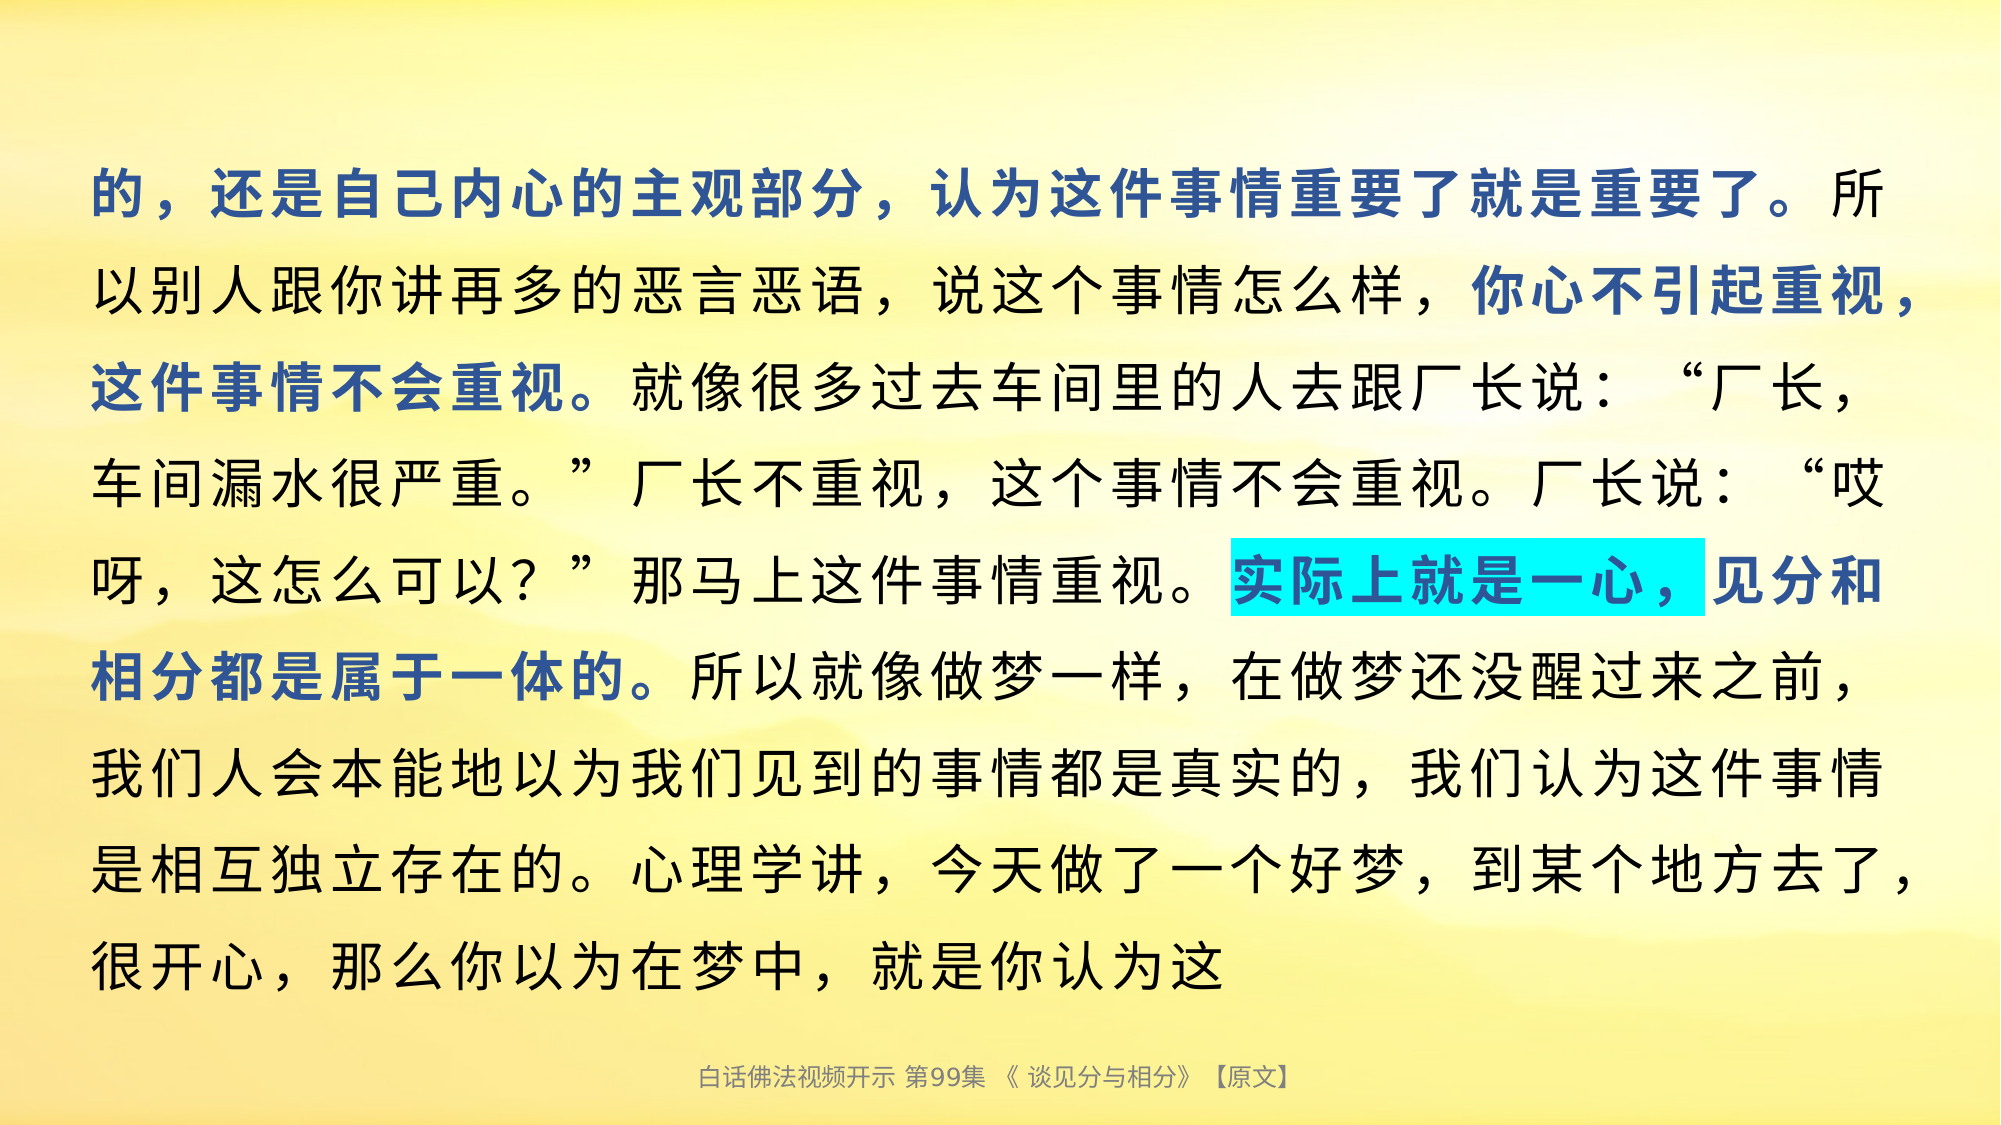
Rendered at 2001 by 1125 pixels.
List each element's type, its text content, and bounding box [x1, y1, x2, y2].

footer 白话佛法视频开示 第99集 《 谈见分与相分》【原文】 [502, 1046, 1498, 1106]
title 的，还是自己内心的主观部分，认为这件事情重要了就是重要了。所以别人跟你讲再多的恶言恶语，说这个事情怎么样，你心不引起重视，这件事情不会重视。就像很多过去车间里的人去跟厂长说：“厂长，车间漏水很严重。”厂长不重视，这个事情不会重视。厂长说：“哎呀，这怎么可以？”那马上这件事情重视。实际上就是一心，见分和相分都是属于一体的。所以就像做梦一样，在做梦还没醒过来之前，我们人会本能地以为我们见到的事情都是真实的，我们认为这件事情是相互独立存在的。心理学讲，今天做了一个好梦，到某个地方去了，很开心，那么你以为在梦中，就是你认为这 [75, 115, 1925, 1010]
picture [0, 0, 2001, 1125]
